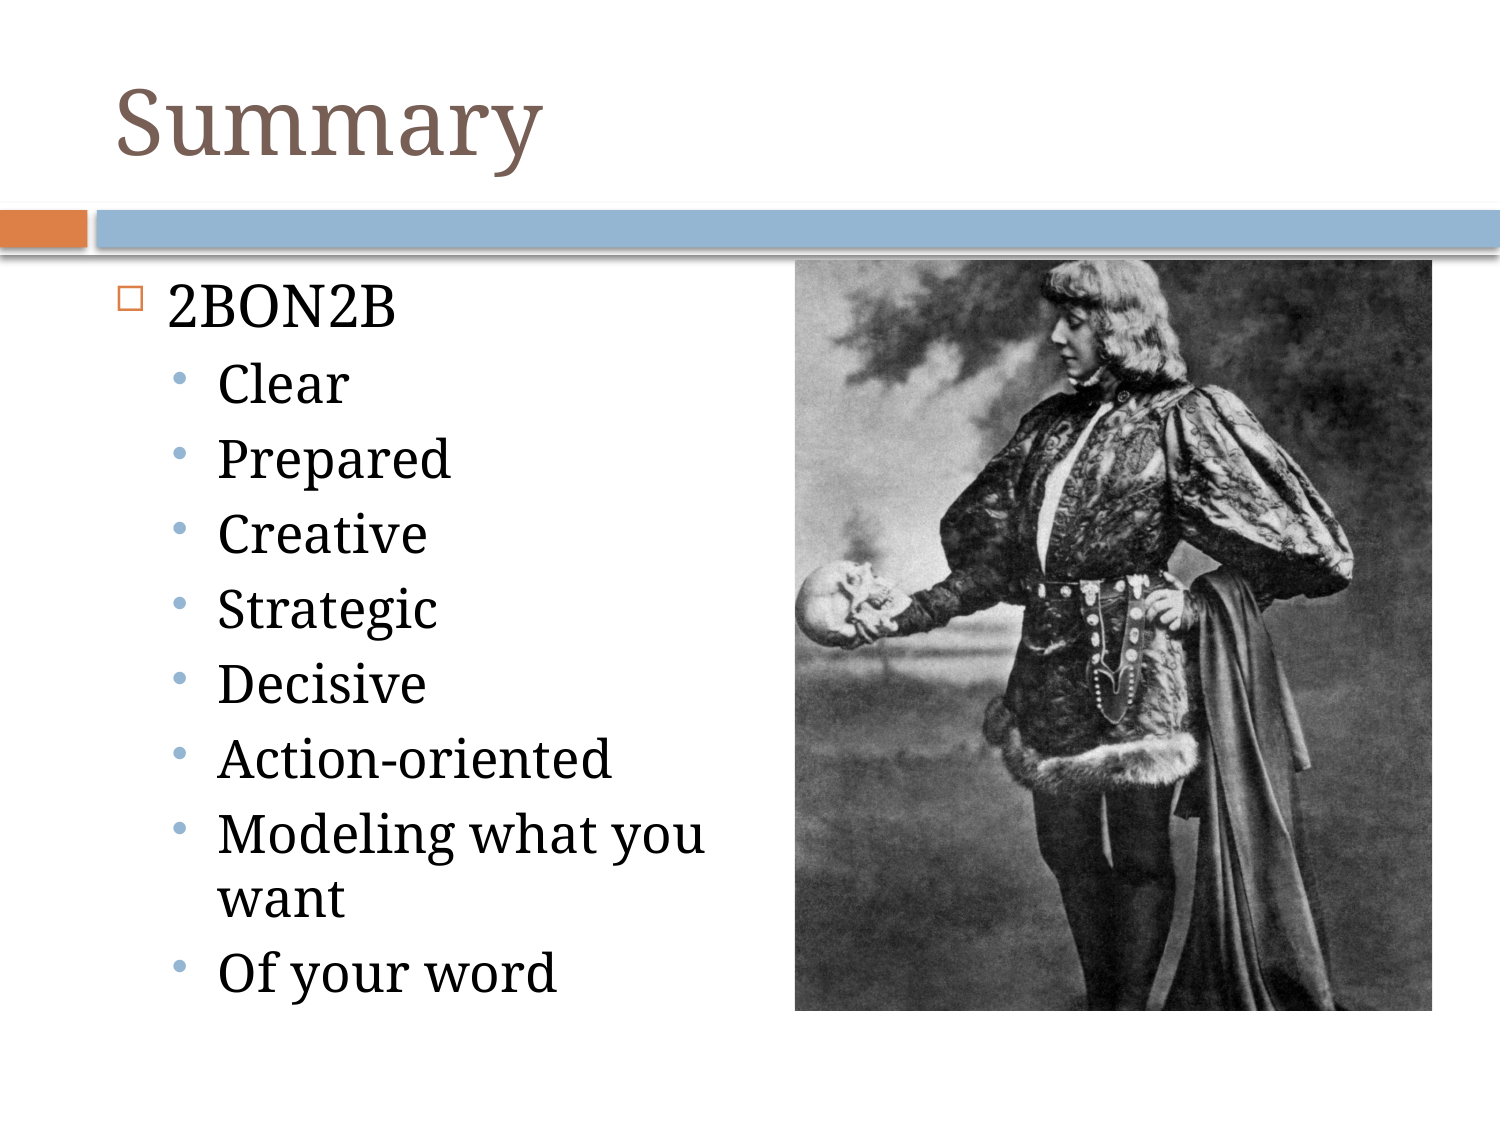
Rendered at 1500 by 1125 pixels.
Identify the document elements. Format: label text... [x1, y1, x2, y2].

list 2BON2B Clear Prepared Creative Strategic Decisive Action-oriented Modeling what you want Of your word [99, 260, 738, 1011]
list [794, 260, 1433, 1011]
title Summary [99, 37, 1438, 200]
